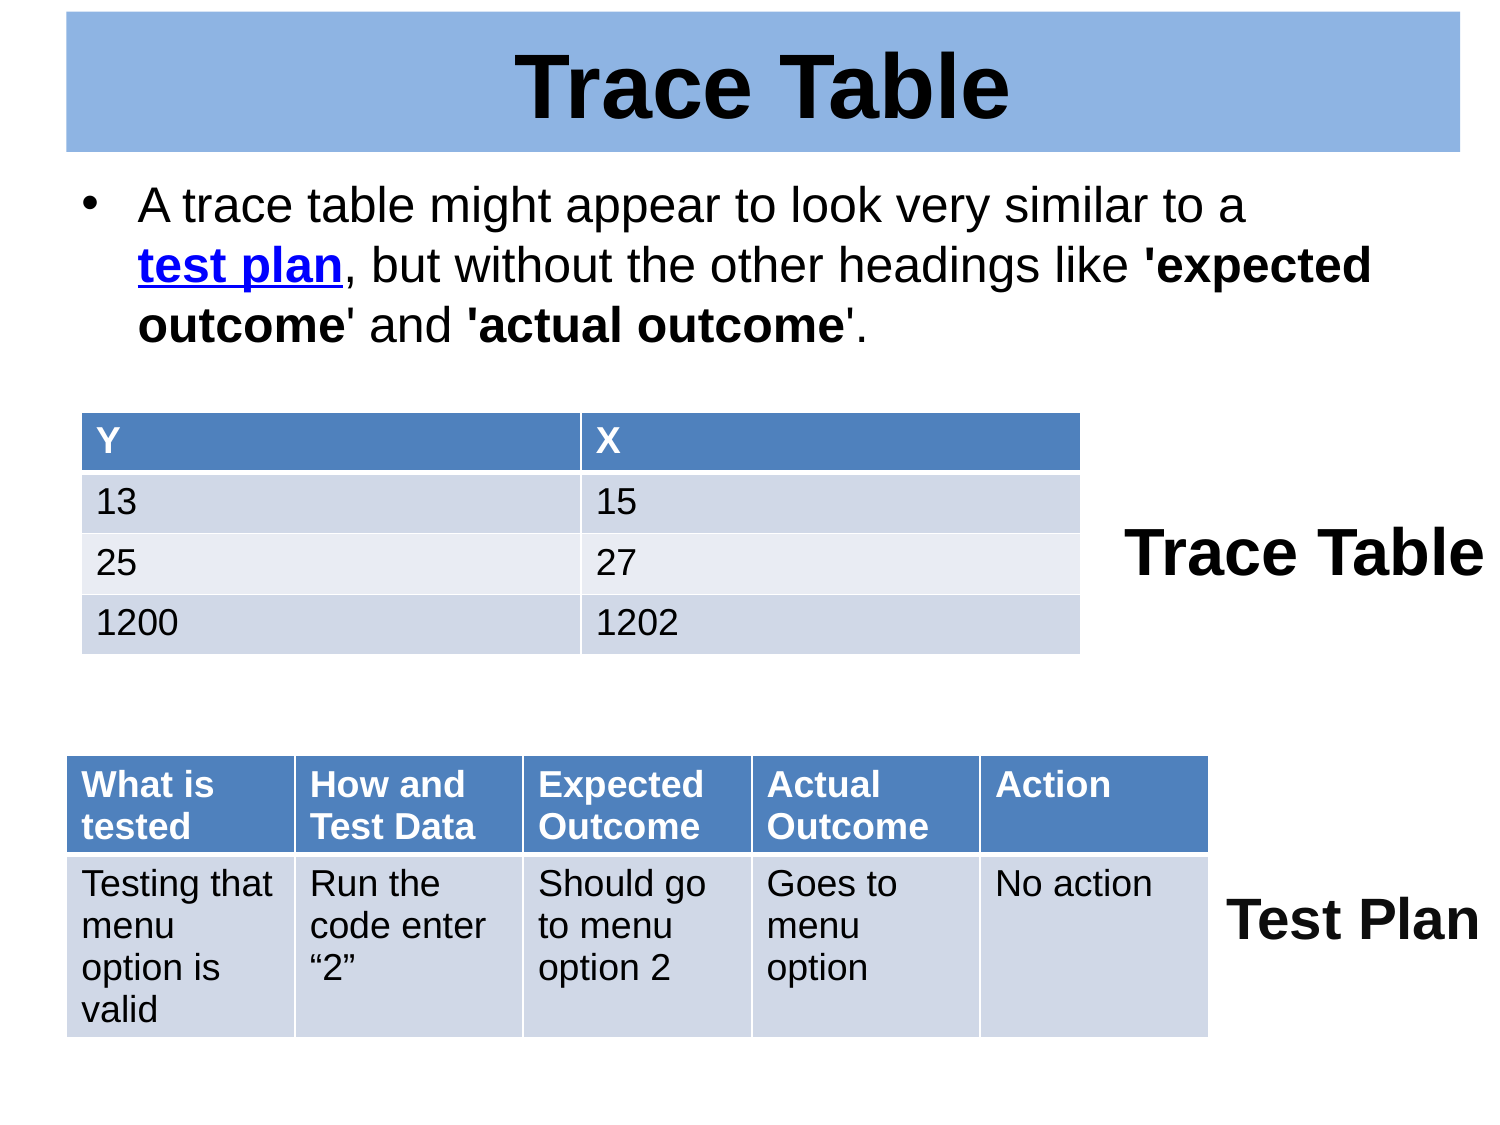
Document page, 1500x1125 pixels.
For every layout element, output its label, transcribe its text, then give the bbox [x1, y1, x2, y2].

list A trace table might appear to look very similar to a test plan, but without the other headings like 'expected outcome' and 'actual outcome'. [64, 163, 1473, 833]
title Trace Table [64, 10, 1462, 154]
table_cell No action [981, 857, 1208, 1037]
table_header X [582, 413, 1080, 470]
table_header Action [981, 756, 1208, 852]
table_cell 15 [582, 475, 1080, 533]
text_box Trace Table [1109, 501, 1500, 597]
table_header Actual Outcome [753, 756, 979, 852]
table_cell Testing that menu option is valid [67, 857, 294, 1037]
text_box Test Plan [1211, 873, 1497, 959]
table_cell 1202 [582, 595, 1080, 654]
table_header What is tested [67, 756, 294, 852]
table_cell 27 [582, 534, 1080, 594]
table_header Y [82, 413, 580, 470]
table_header Expected Outcome [524, 756, 751, 852]
table_cell 25 [82, 534, 580, 594]
table_cell 13 [82, 475, 580, 533]
table_cell Should go to menu option 2 [524, 857, 751, 1037]
table_cell Goes to menu option [753, 857, 979, 1037]
table_cell Run the code enter “2” [296, 857, 522, 1037]
table_header How and Test Data [296, 756, 522, 852]
table_cell 1200 [82, 595, 580, 654]
